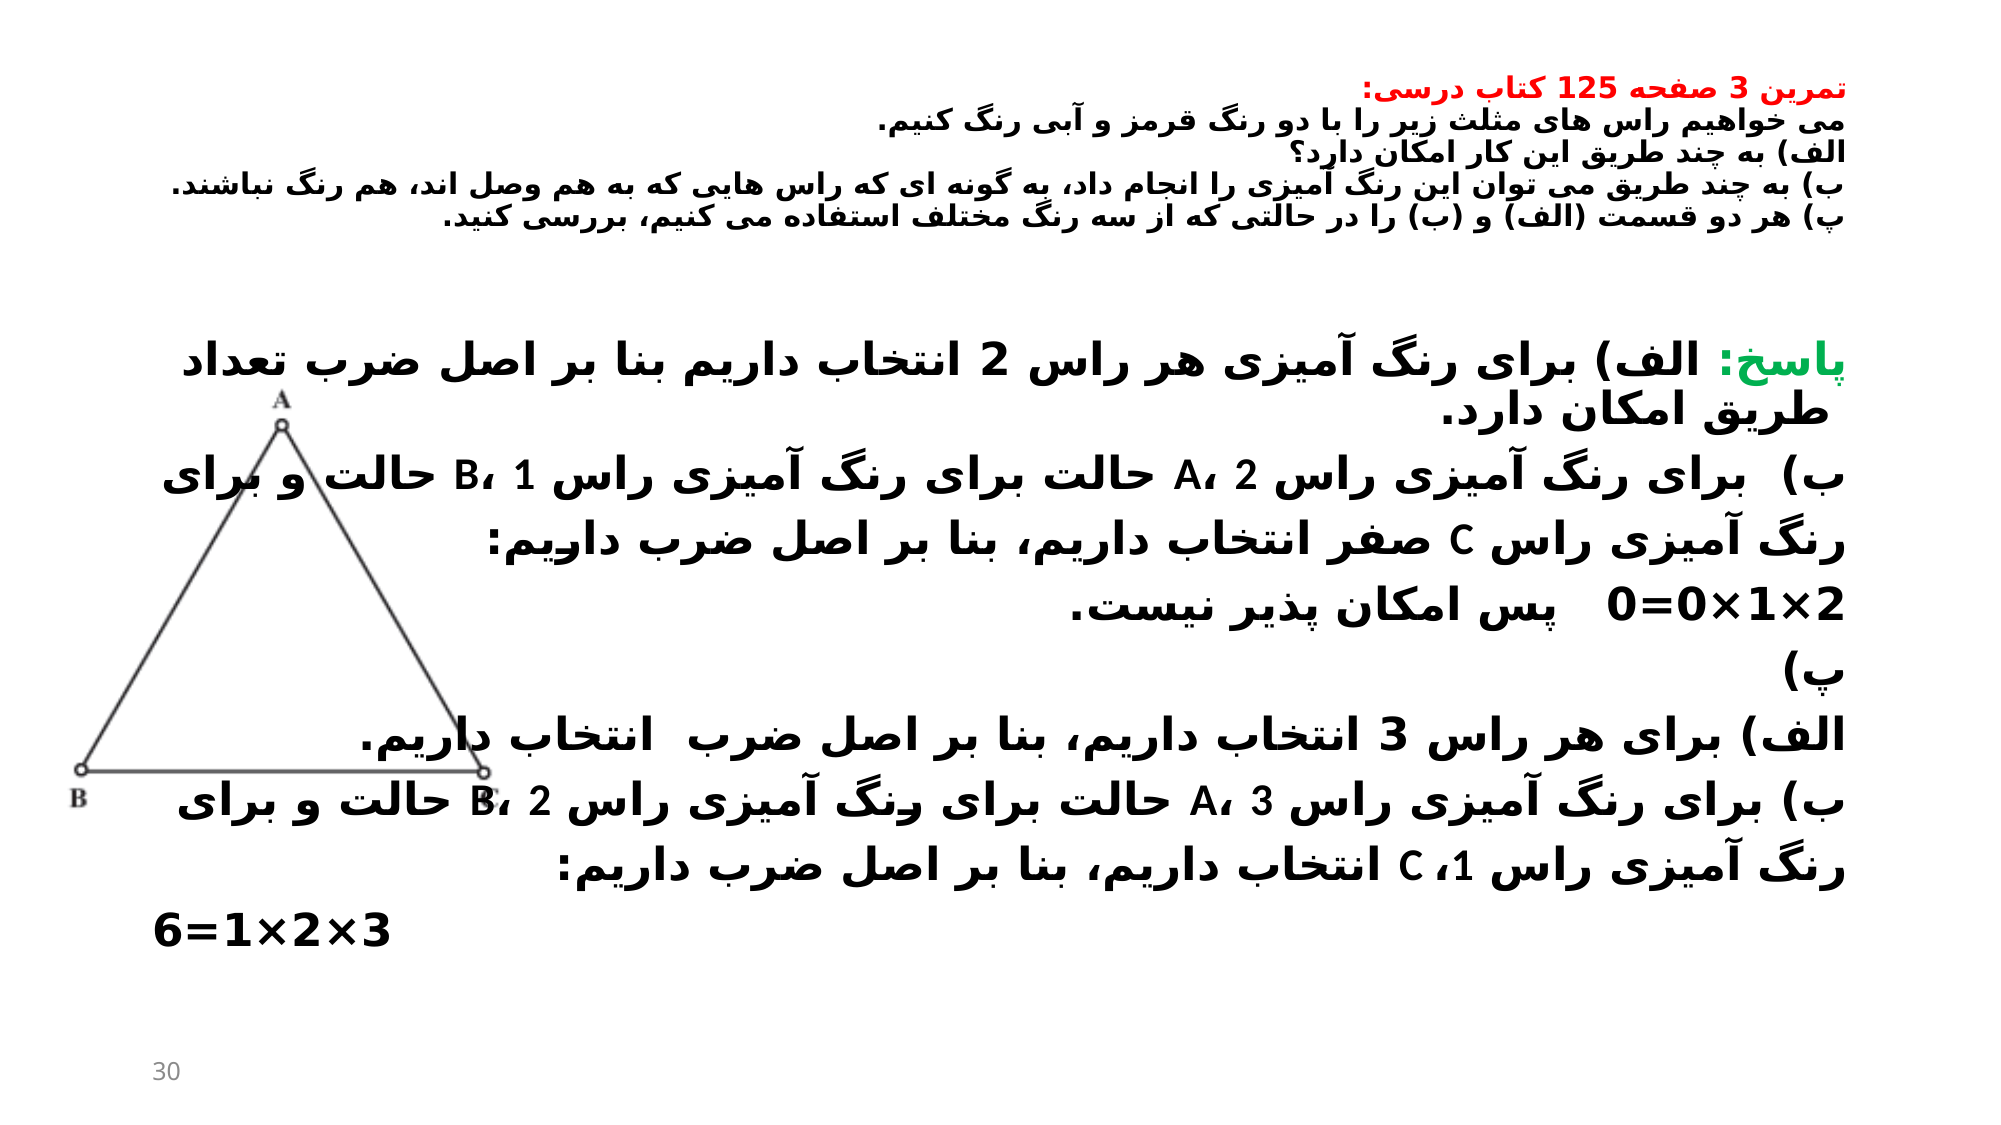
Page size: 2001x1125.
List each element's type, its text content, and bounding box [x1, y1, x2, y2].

picture [60, 377, 503, 812]
slide_number 30 [137, 1042, 588, 1103]
title تمرین 3 صفحه 125 کتاب درسی: می خواهیم راس های مثلث زیر را با دو رنگ قرمز و آبی رنگ کنیم. الف) به چند طریق این کار امکان دارد؟ ب) به چند طریق می توان این رنگ آمیزی را انجام داد، به گونه ای که راس هایی که به هم وصل اند، هم رنگ نباشند. پ) هر دو قسمت (الف) و (ب) را در حالتی که از سه رنگ مختلف استفاده می کنیم، بررسی کنید. [137, 62, 1863, 280]
